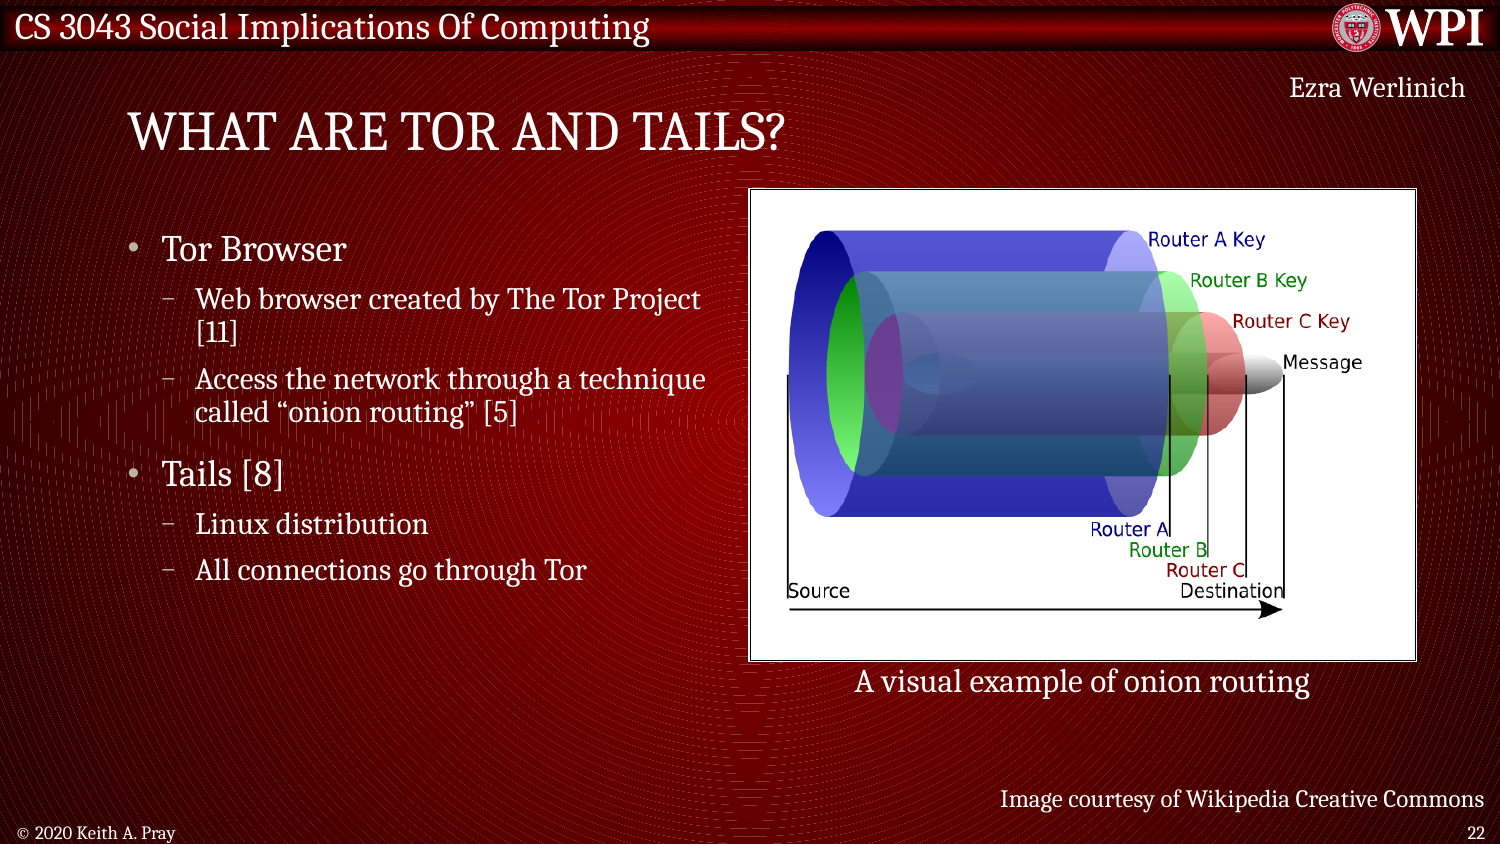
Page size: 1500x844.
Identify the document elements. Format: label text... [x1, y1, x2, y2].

slide_number 22 [1397, 821, 1500, 844]
picture [1332, 3, 1483, 52]
text_box A visual example of onion routing [839, 677, 1326, 708]
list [749, 189, 1416, 661]
footer © 2020 Keith A. Pray [0, 821, 913, 844]
list Tor Browser Web browser created by The Tor Project [11] Access the network through a technique called “onion routing” [5] Tails [8] Linux distribution All connections go through Tor [112, 221, 725, 772]
text_box Image courtesy of Wikipedia Creative Commons [0, 775, 1500, 821]
text_box Ezra Werlinich [1123, 61, 1481, 111]
title What are tor and tails? [112, 59, 1388, 210]
